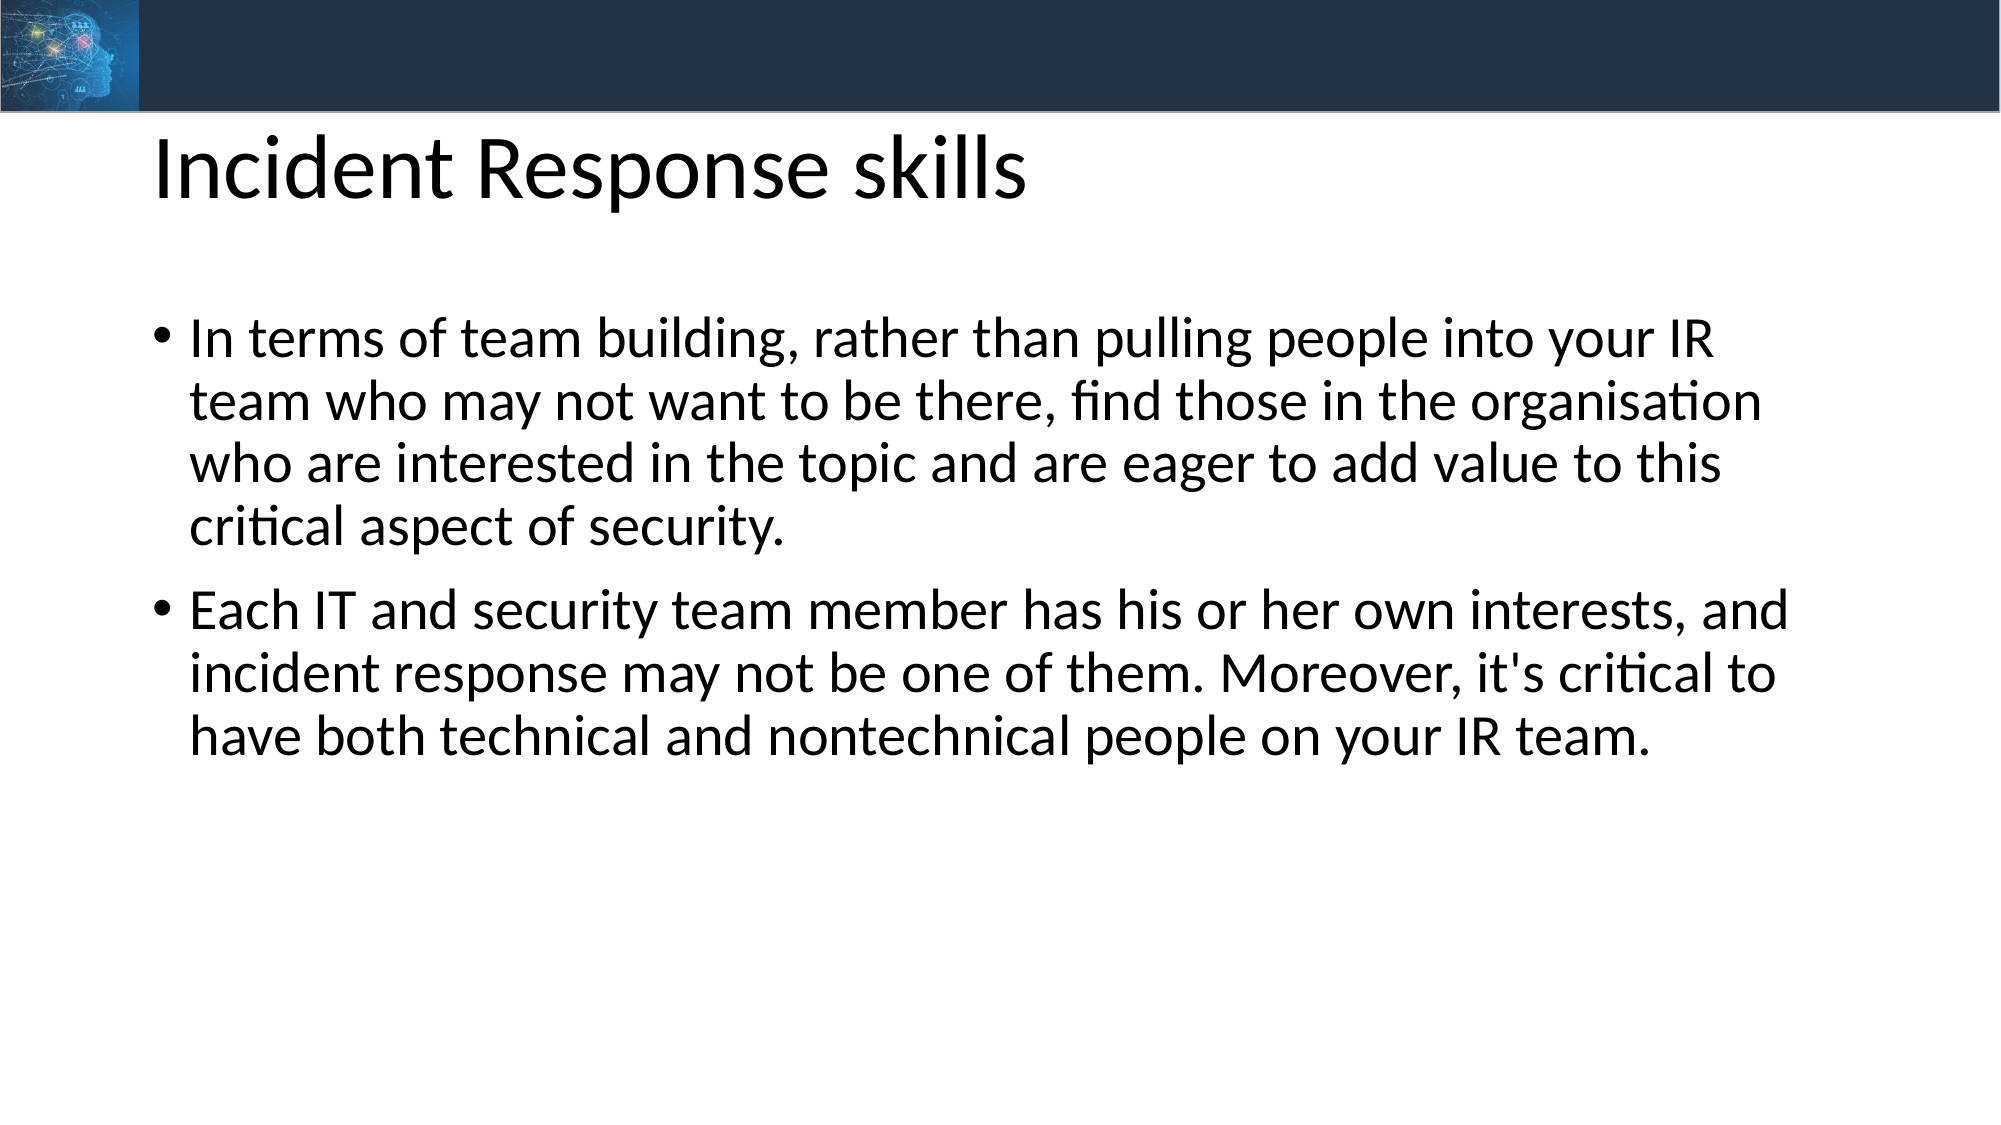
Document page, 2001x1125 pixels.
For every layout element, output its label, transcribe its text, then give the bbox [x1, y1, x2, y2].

list In terms of team building, rather than pulling people into your IR team who may not want to be there, find those in the organisation who are interested in the topic and are eager to add value to this critical aspect of security. Each IT and security team member has his or her own interests, and incident response may not be one of them. Moreover, it's critical to have both technical and nontechnical people on your IR team. [137, 299, 1863, 1014]
picture [2, 0, 139, 111]
title Incident Response skills [137, 59, 1863, 278]
